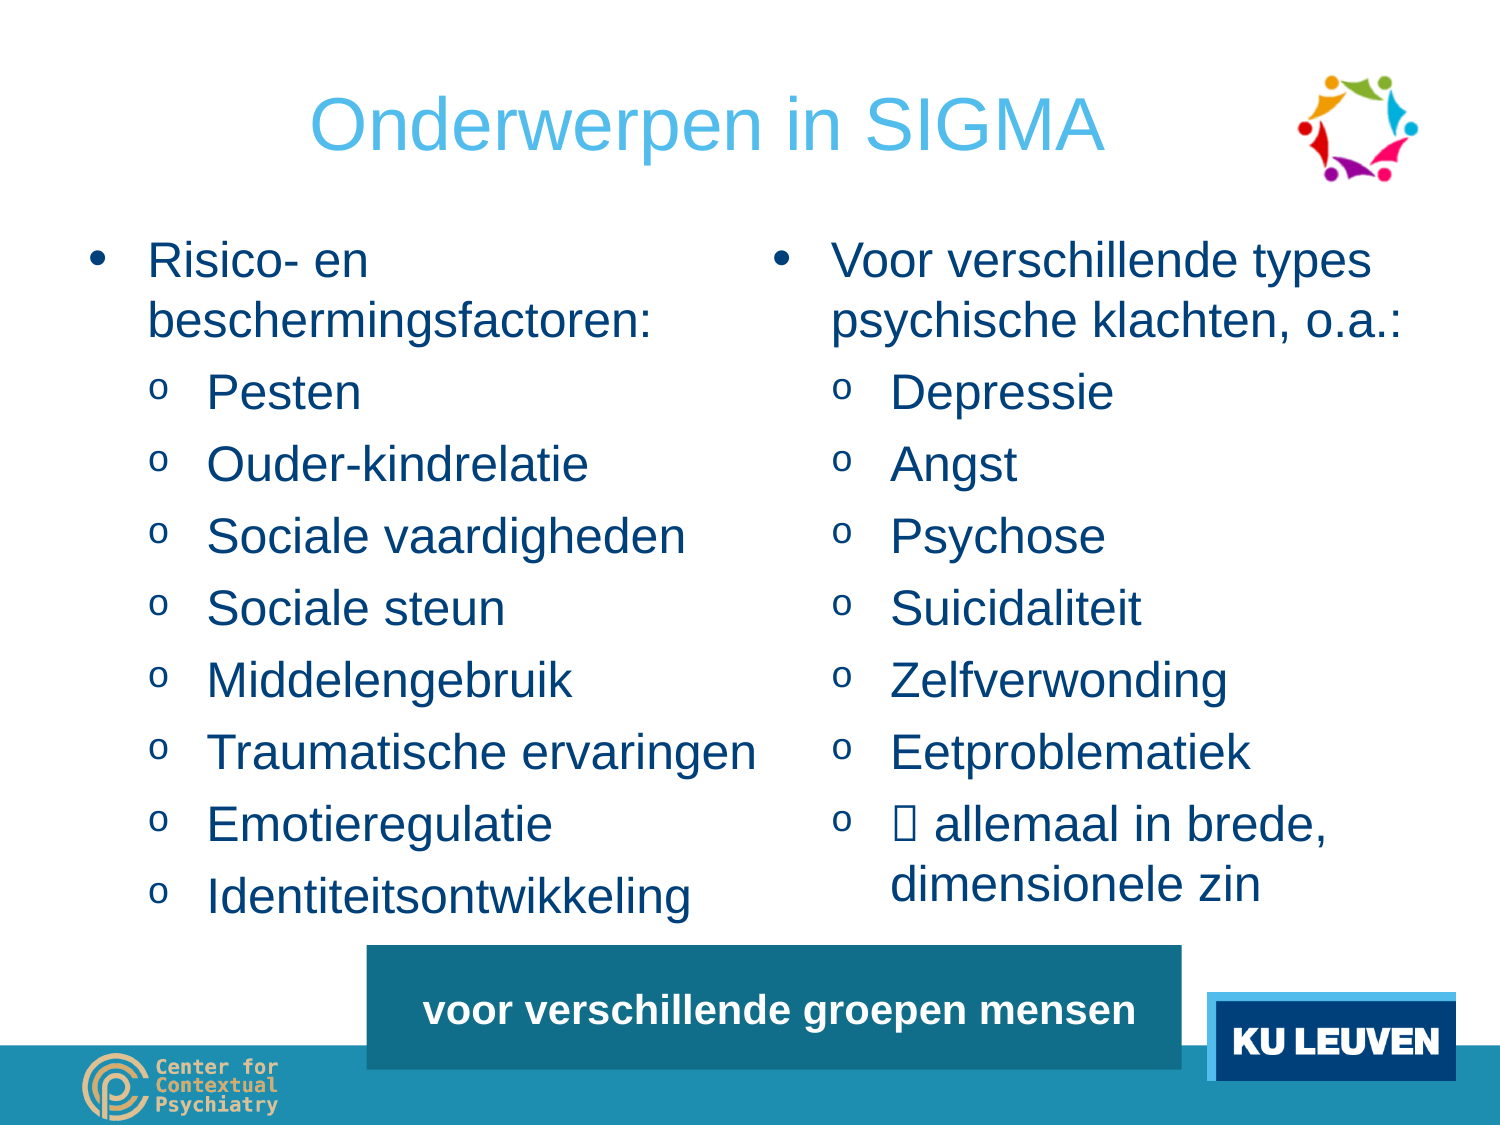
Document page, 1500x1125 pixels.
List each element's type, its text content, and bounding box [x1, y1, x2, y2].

text_box voor verschillende groepen mensen [366, 944, 1183, 1071]
title Onderwerpen in SIGMA [230, 17, 1092, 166]
text_box Risico- en beschermingsfactoren: Pesten Ouder-kindrelatie Sociale vaardigheden Sociale steun Middelengebruik Traumatische ervaringen Emotieregulatie Identiteitsontwikkeling Voor verschillende types psychische klachten, o.a.: Depressie Angst Psychose Suicidaliteit Zelfverwonding Eetproblematiek  allemaal in brede, dimensionele zin [88, 227, 1456, 955]
picture [1207, 992, 1456, 1081]
picture [1092, 0, 1429, 221]
picture [81, 1052, 278, 1122]
